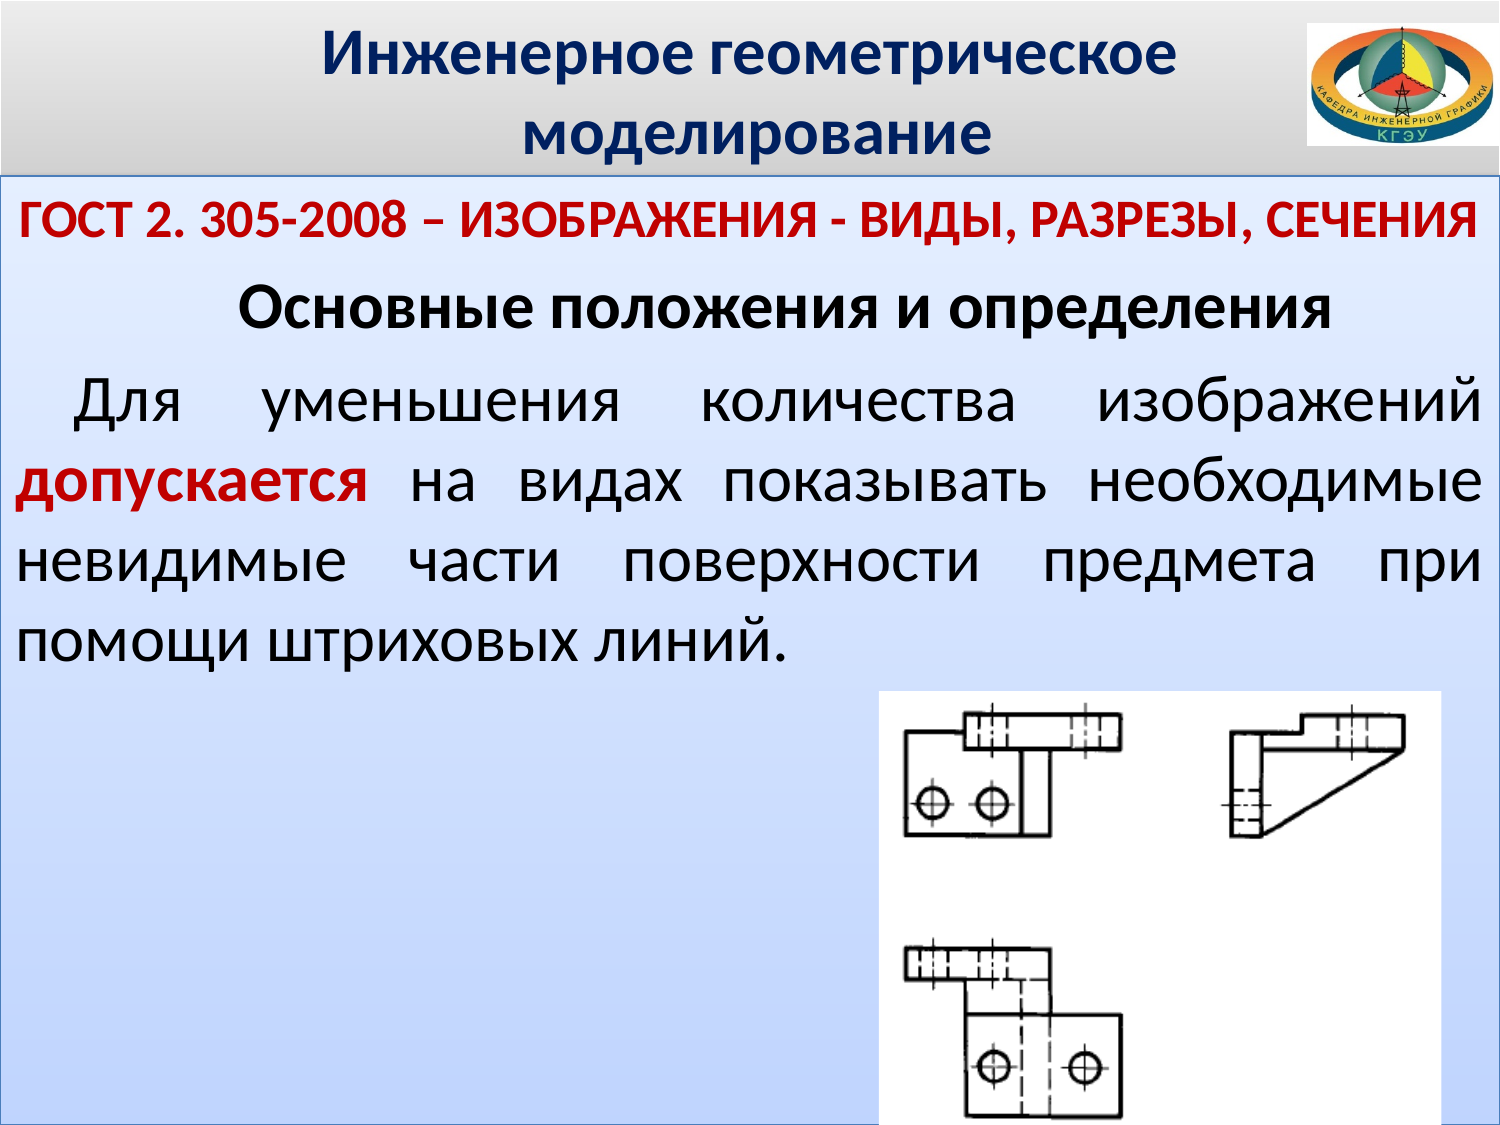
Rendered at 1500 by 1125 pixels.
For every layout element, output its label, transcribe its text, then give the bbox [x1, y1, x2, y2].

subtitle ГОСТ 2. 305-2008 – ИЗОБРАЖЕНИЯ - ВИДЫ, РАЗРЕЗЫ, СЕЧЕНИЯ Основные положения и определения Для уменьшения количества изображений допускается на видах показывать необходимые невидимые части поверхности предмета при помощи штриховых линий. [0, 175, 1500, 1125]
picture [878, 691, 1442, 1125]
picture [1304, 23, 1500, 153]
title Инженерное геометрическое моделирование [0, 0, 1500, 174]
